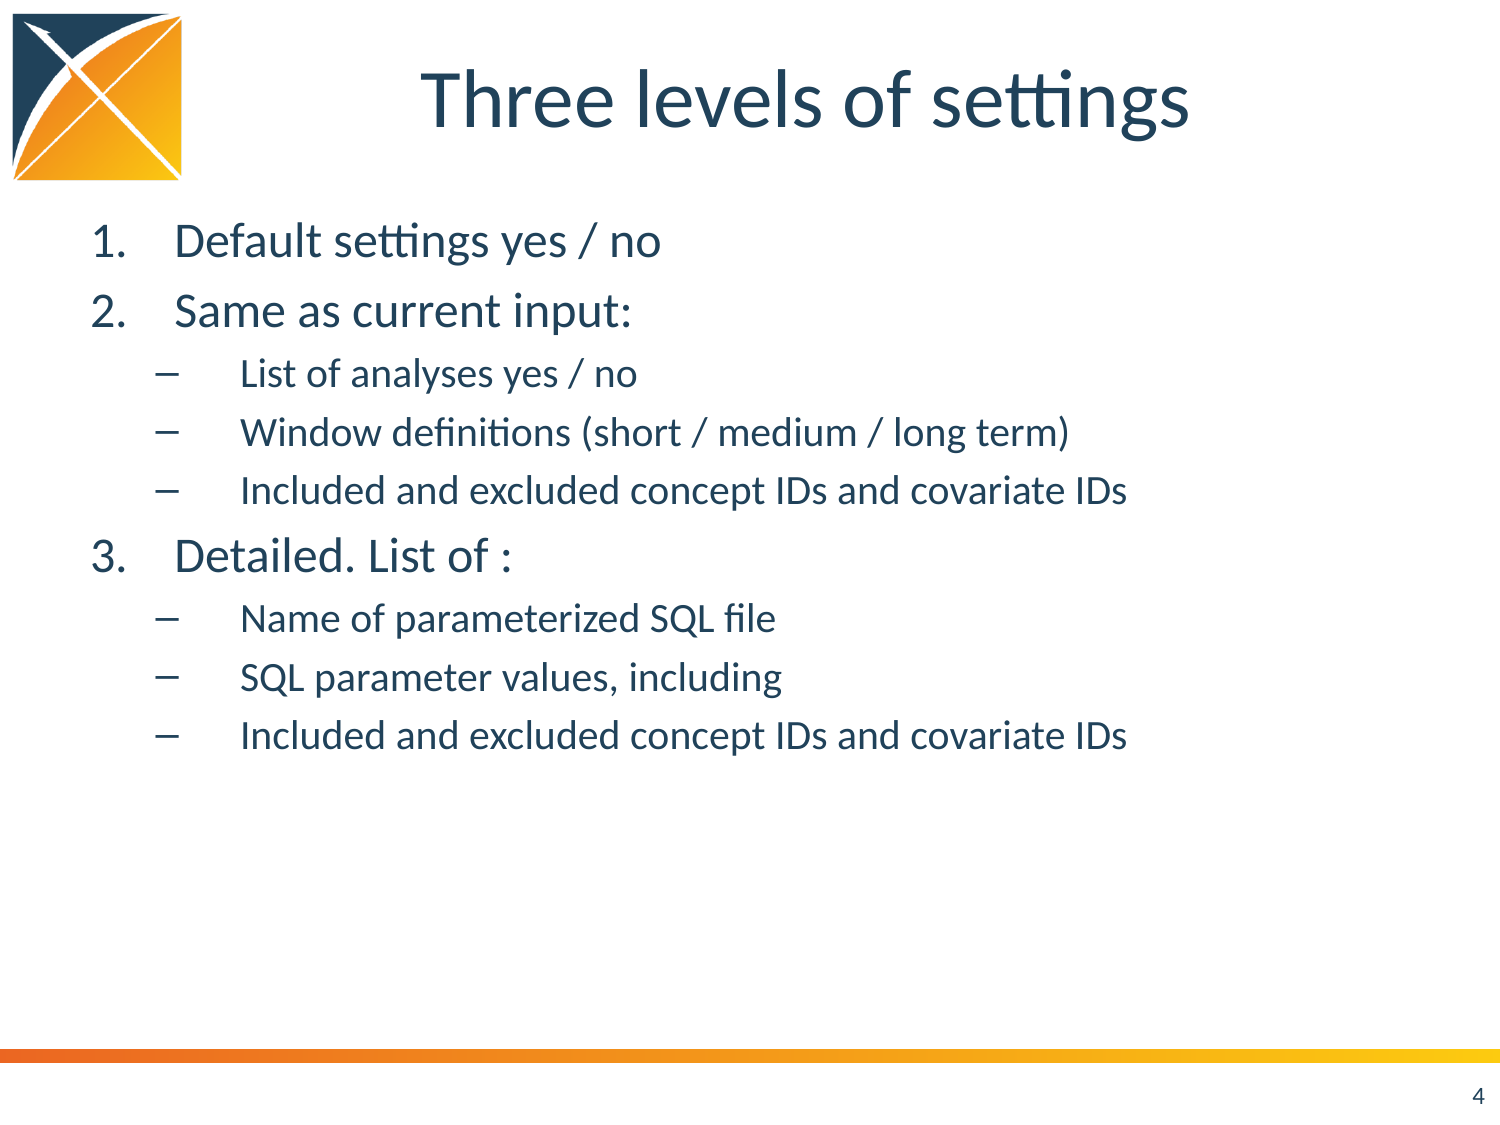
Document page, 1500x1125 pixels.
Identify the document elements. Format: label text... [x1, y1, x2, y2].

slide_number 4 [1149, 1065, 1500, 1125]
picture [0, 0, 206, 200]
title Three levels of settings [187, 24, 1425, 163]
list Default settings yes / no Same as current input: List of analyses yes / no Window definitions (short / medium / long term) Included and excluded concept IDs and covariate IDs Detailed. List of : Name of parameterized SQL file SQL parameter values, including Included and excluded concept IDs and covariate IDs [75, 200, 1425, 1005]
